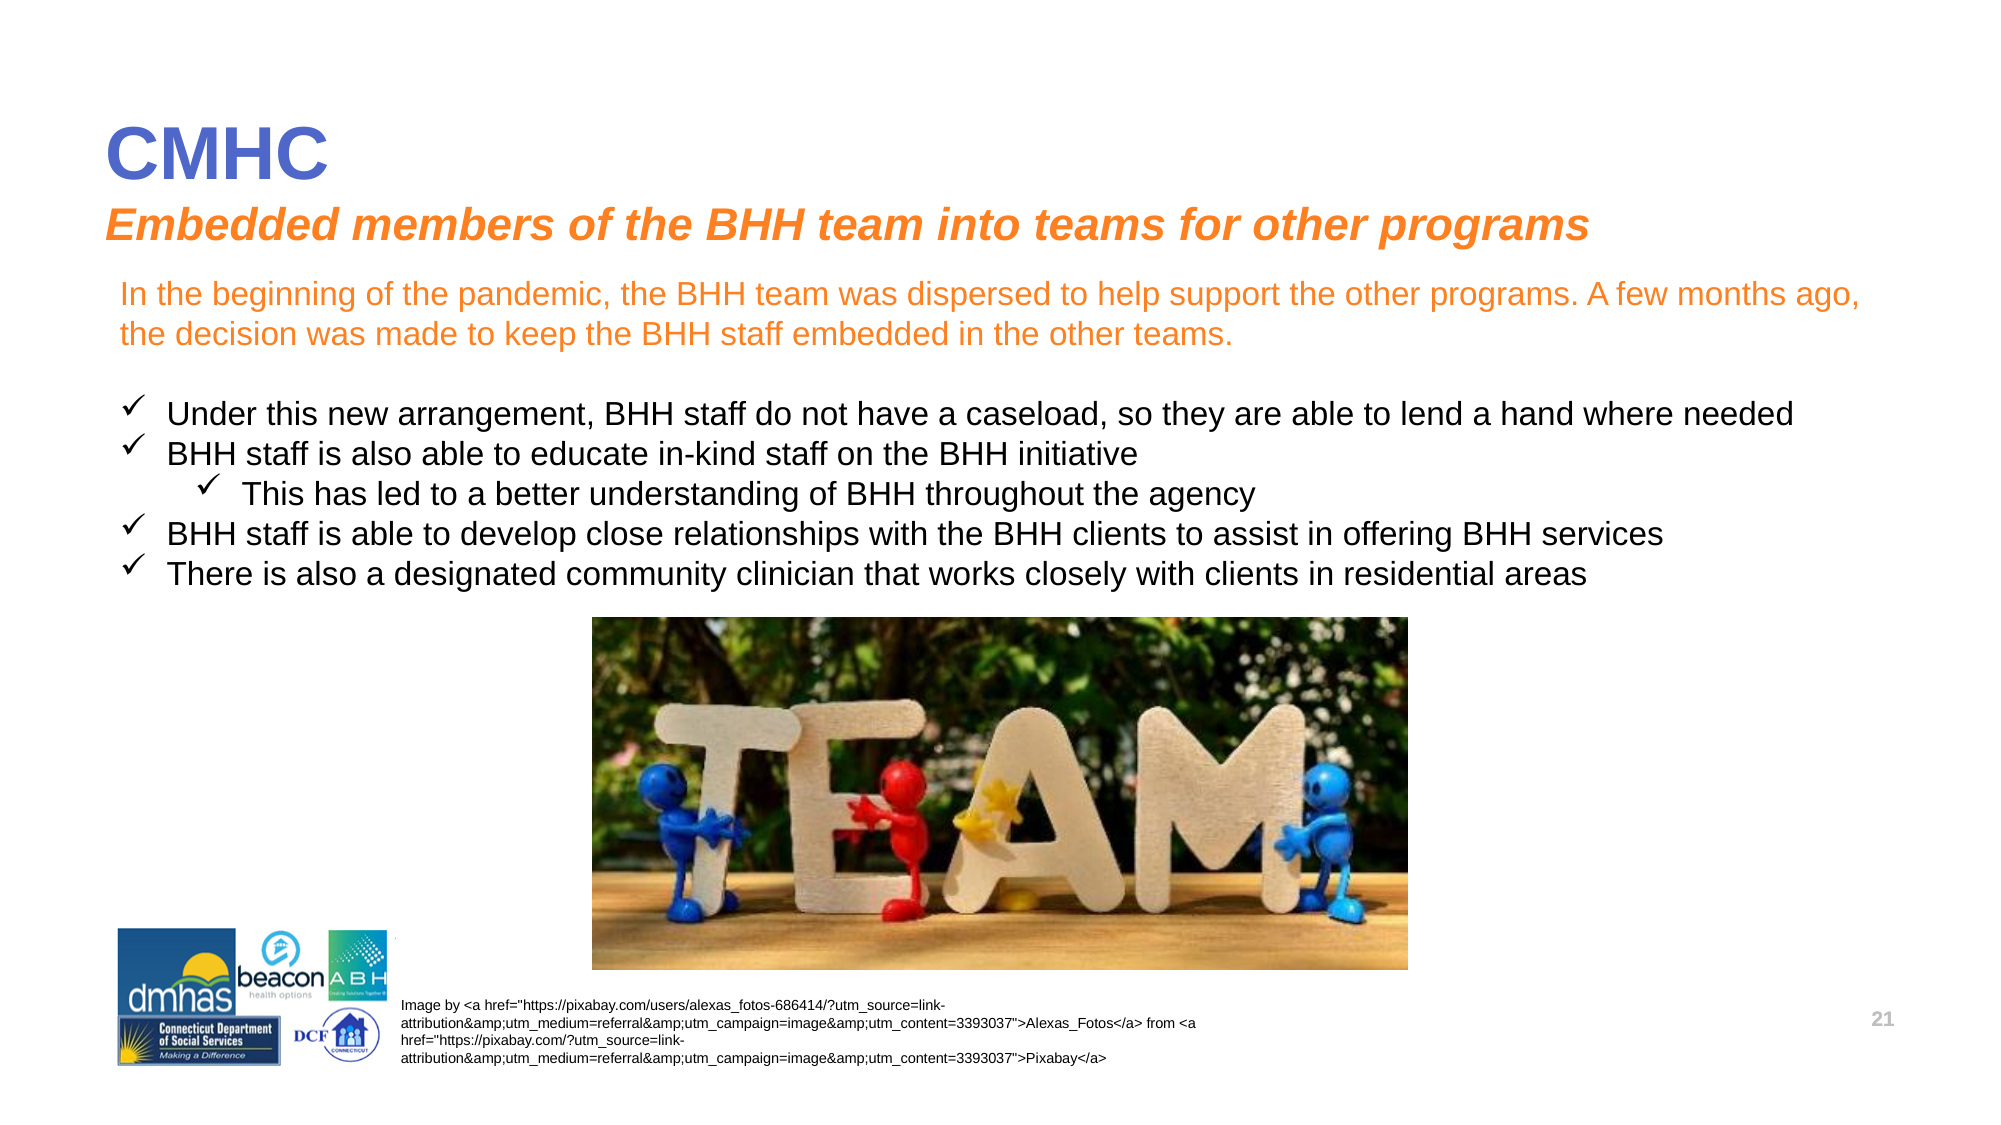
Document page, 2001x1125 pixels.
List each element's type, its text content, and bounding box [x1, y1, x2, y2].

picture [105, 921, 396, 1071]
text_box In the beginning of the pandemic, the BHH team was dispersed to help support the other programs. A few months ago, the decision was made to keep the BHH staff embedded in the other teams. Under this new arrangement, BHH staff do not have a caseload, so they are able to lend a hand where needed BHH staff is also able to educate in-kind staff on the BHH initiative This has led to a better understanding of BHH throughout the agency BHH staff is able to develop close relationships with the BHH clients to assist in offering BHH services There is also a designated community clinician that works closely with clients in residential areas [104, 265, 1918, 730]
text_box Image by <a href="https://pixabay.com/users/alexas_fotos-686414/?utm_source=link-attribution&amp;utm_medium=referral&amp;utm_campaign=image&amp;utm_content=3393037">Alexas_Fotos</a> from <a href="https://pixabay.com/?utm_source=link-attribution&amp;utm_medium=referral&amp;utm_campaign=image&amp;utm_content=3393037">Pixabay</a> [386, 988, 1387, 1074]
title CMHC Embedded members of the BHH team into teams for other programs [105, 104, 1895, 265]
picture [592, 617, 1408, 970]
